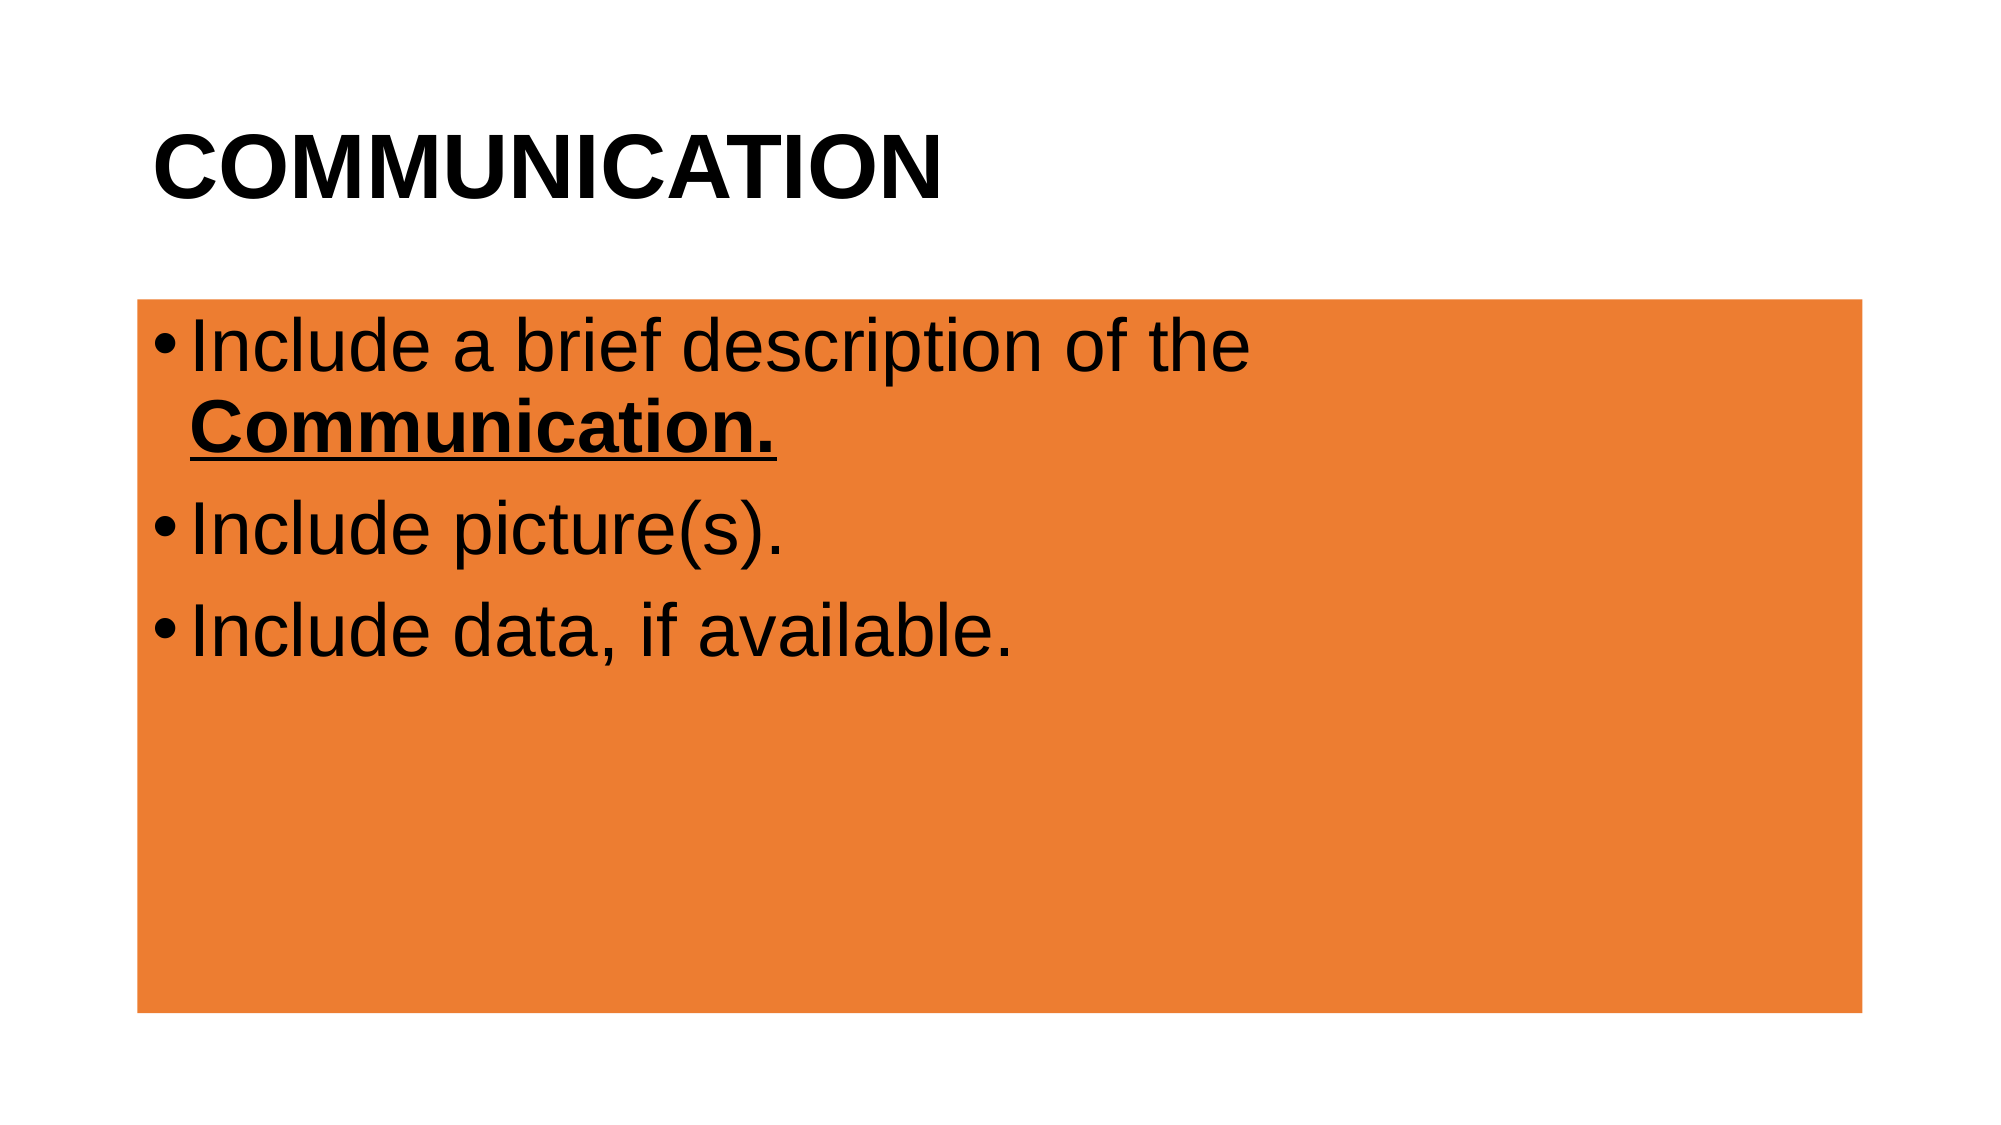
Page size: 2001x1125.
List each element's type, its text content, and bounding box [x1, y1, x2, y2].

list Include a brief description of the Communication. Include picture(s). Include data, if available. [137, 299, 1863, 1014]
title COMMUNICATION [137, 59, 1863, 278]
